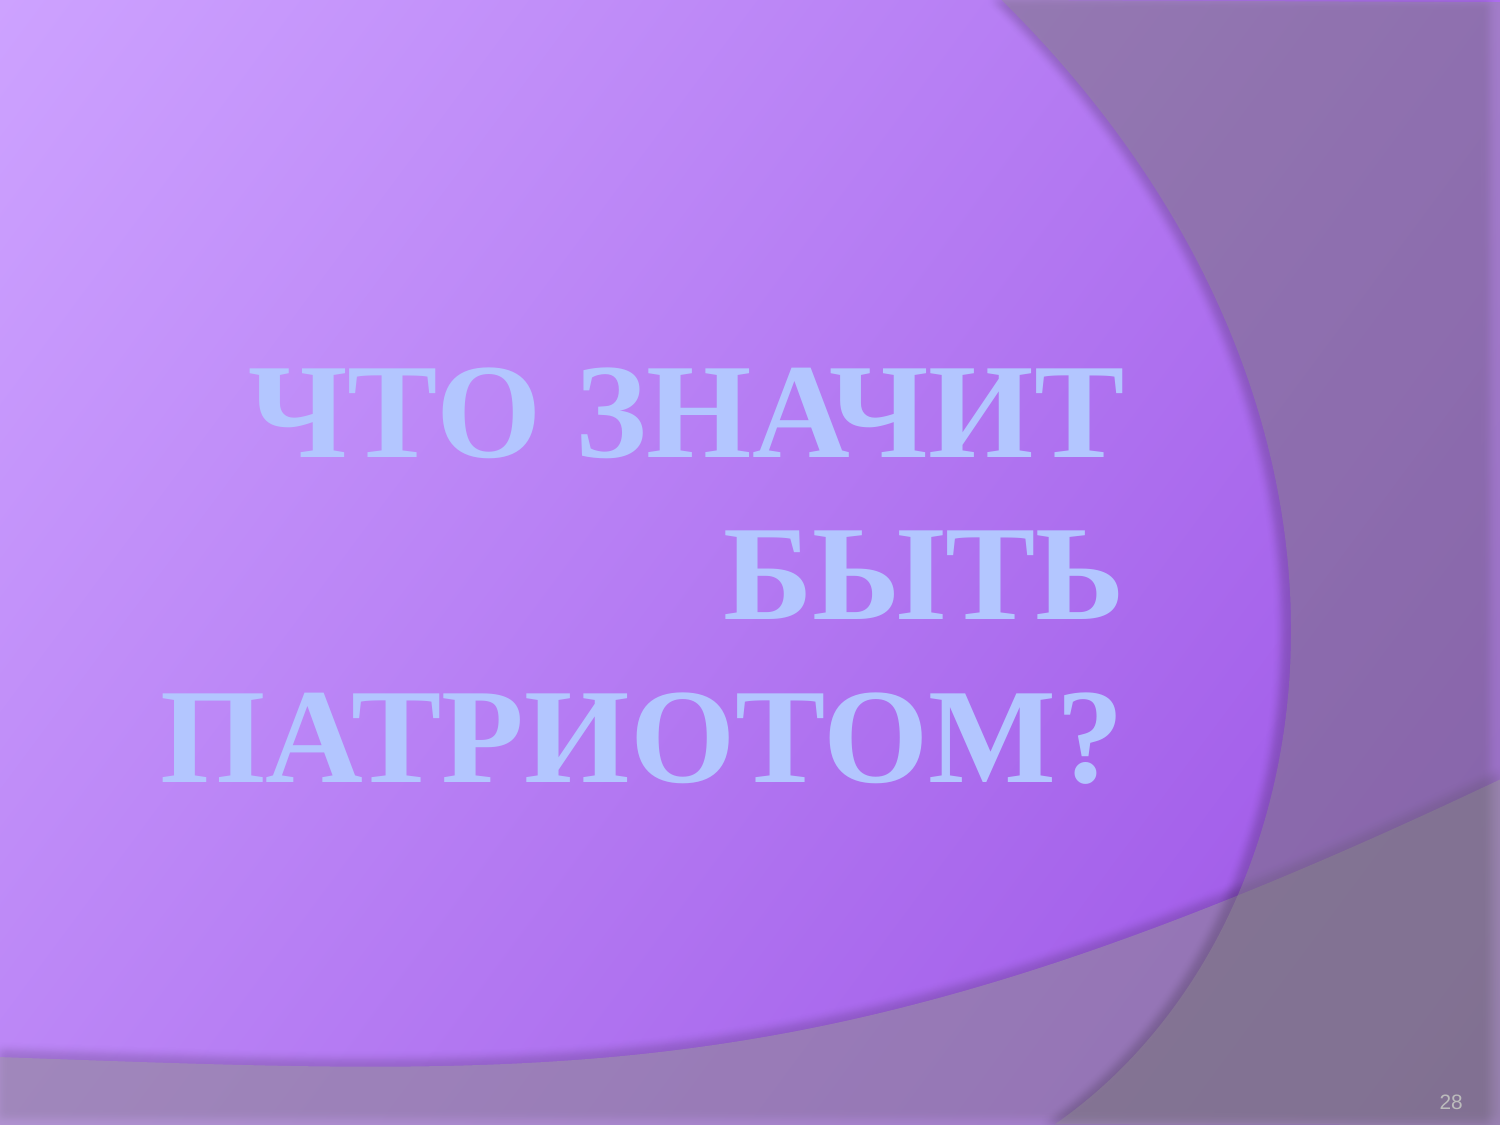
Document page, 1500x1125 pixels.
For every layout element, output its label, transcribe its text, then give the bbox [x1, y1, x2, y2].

title Что значит быть патриотом? [70, 314, 1134, 925]
slide_number 28 [1337, 1053, 1463, 1114]
